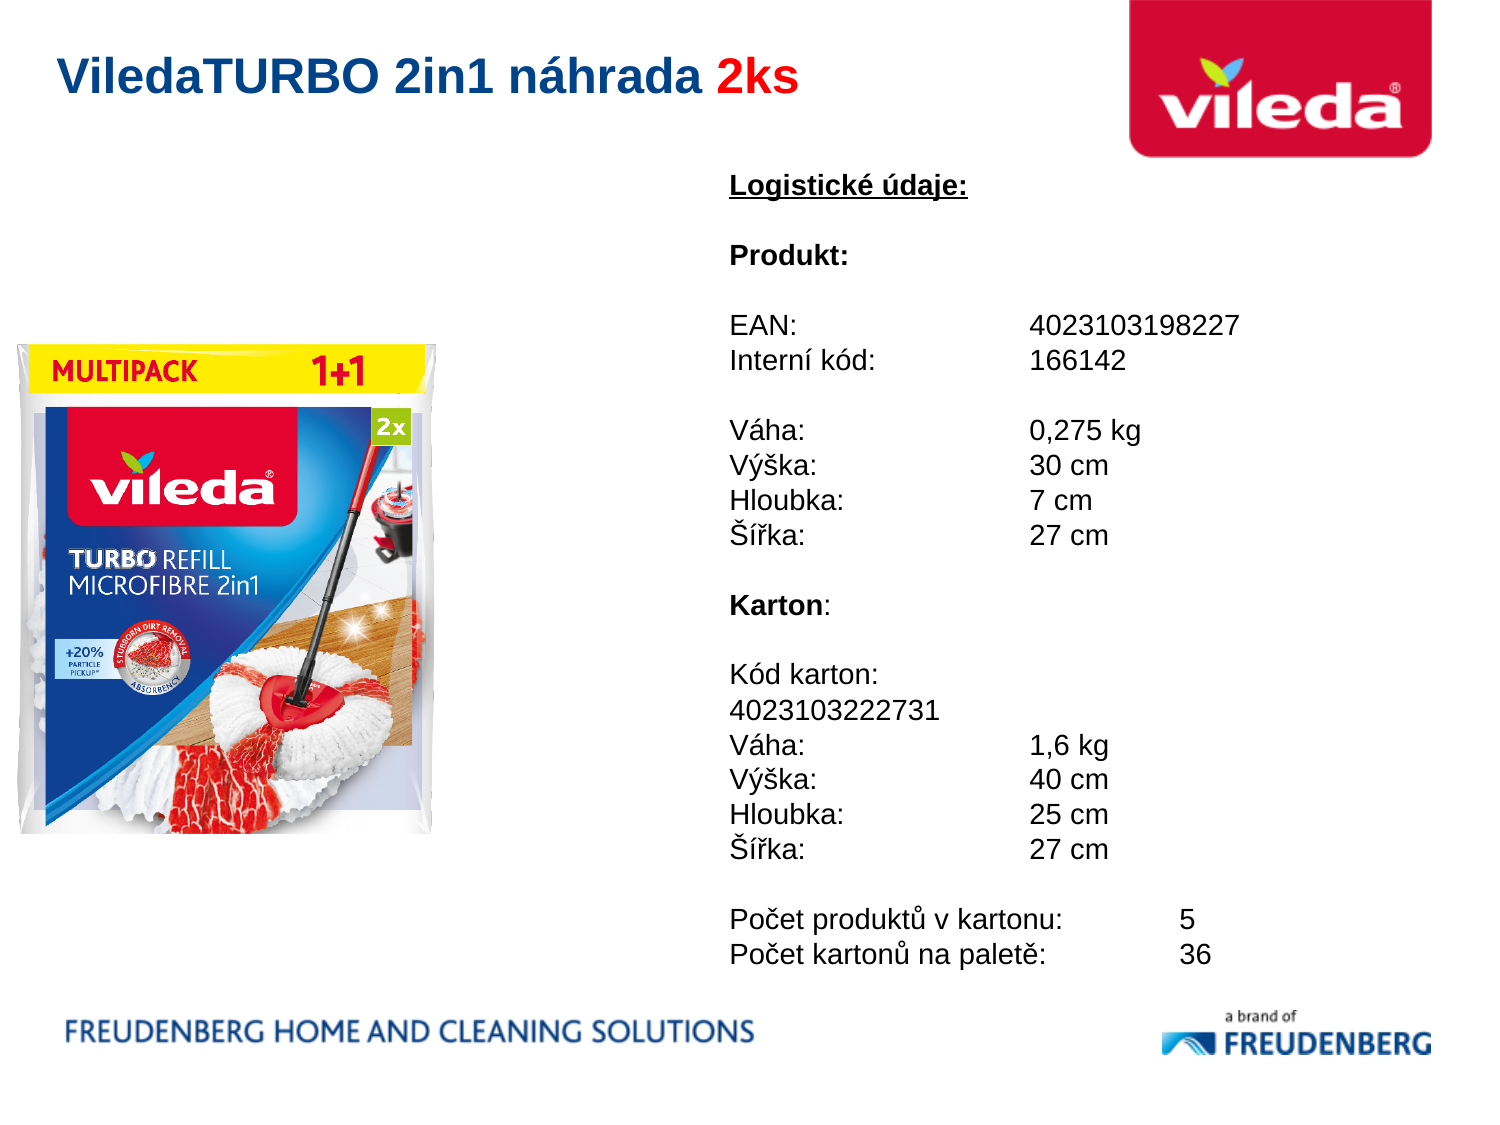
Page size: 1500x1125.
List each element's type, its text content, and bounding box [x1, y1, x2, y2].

picture [1117, 0, 1443, 177]
picture [0, 325, 464, 849]
picture [40, 995, 782, 1069]
text_box Logistické údaje: Produkt: EAN: 4023103198227 Interní kód: 166142 Váha: 0,275 kg Výška: 30 cm Hloubka: 7 cm Šířka: 27 cm Karton: Kód karton: 4023103222731 Váha: 1,6 kg Výška: 40 cm Hloubka: 25 cm Šířka: 27 cm Počet produktů v kartonu: 5 Počet kartonů na paletě: 36 [714, 159, 1335, 978]
title ViledaTURBO 2in1 náhrada 2ks [41, 35, 1428, 173]
picture [1162, 1010, 1431, 1055]
